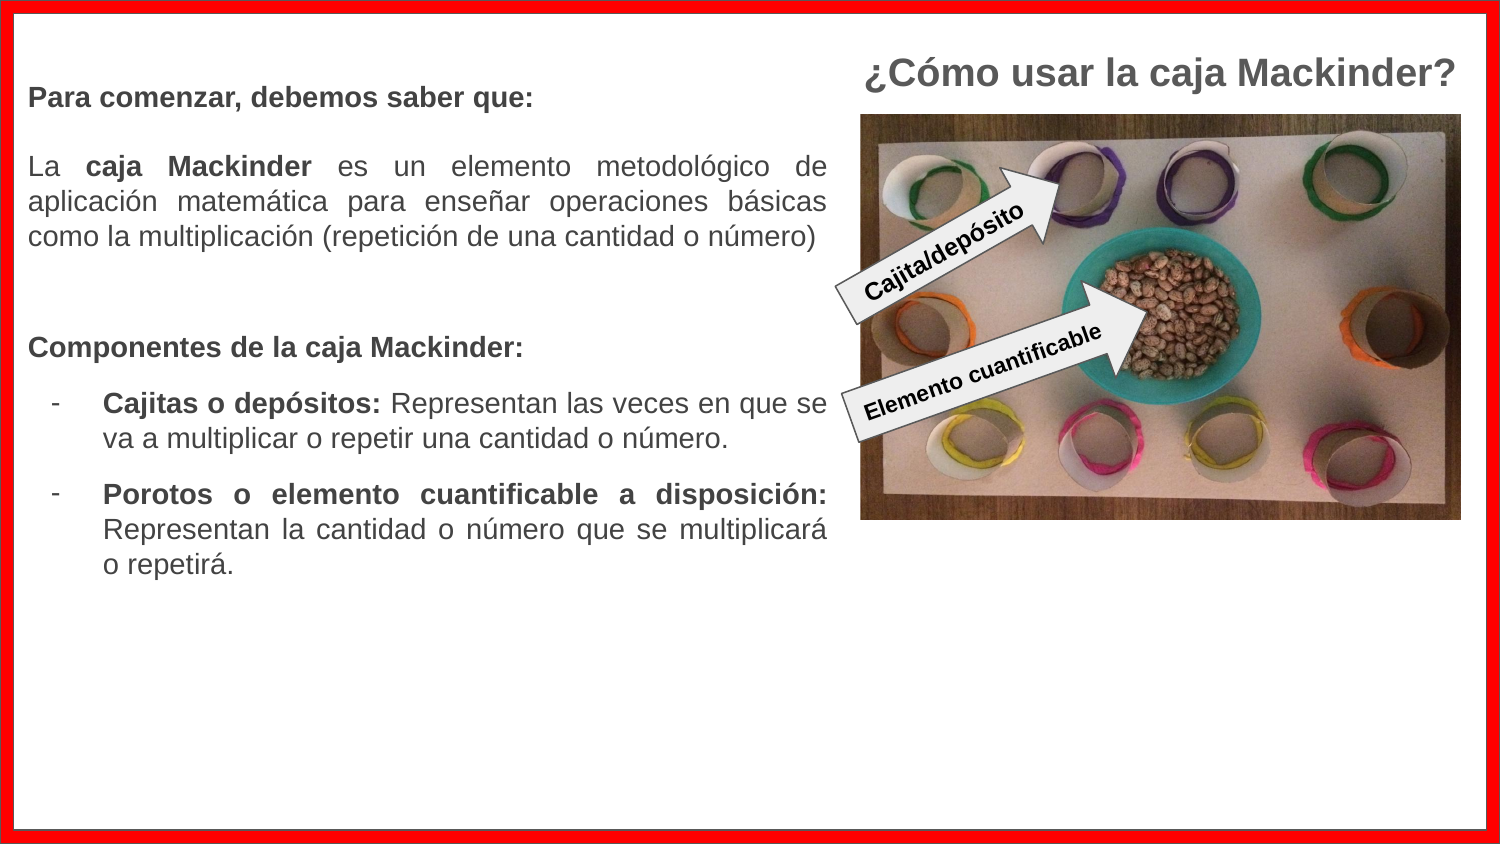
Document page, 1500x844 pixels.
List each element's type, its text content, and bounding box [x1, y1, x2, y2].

text_box [0, 0, 1500, 844]
picture [860, 114, 1462, 521]
text_box Para comenzar, debemos saber que: La caja Mackinder es un elemento metodológico de aplicación matemática para enseñar operaciones básicas como la multiplicación (repetición de una cantidad o número) Componentes de la caja Mackinder: Cajitas o depósitos: Representan las veces en que se va a multiplicar o repetir una cantidad o número. Porotos o elemento cuantificable a disposición: Representan la cantidad o número que se multiplicará o repetirá. [12, 63, 844, 809]
list ¿Cómo usar la caja Mackinder? [843, 24, 1478, 103]
text_box Elemento cuantificable [841, 388, 855, 432]
text_box Cajita/depósito [835, 275, 855, 322]
